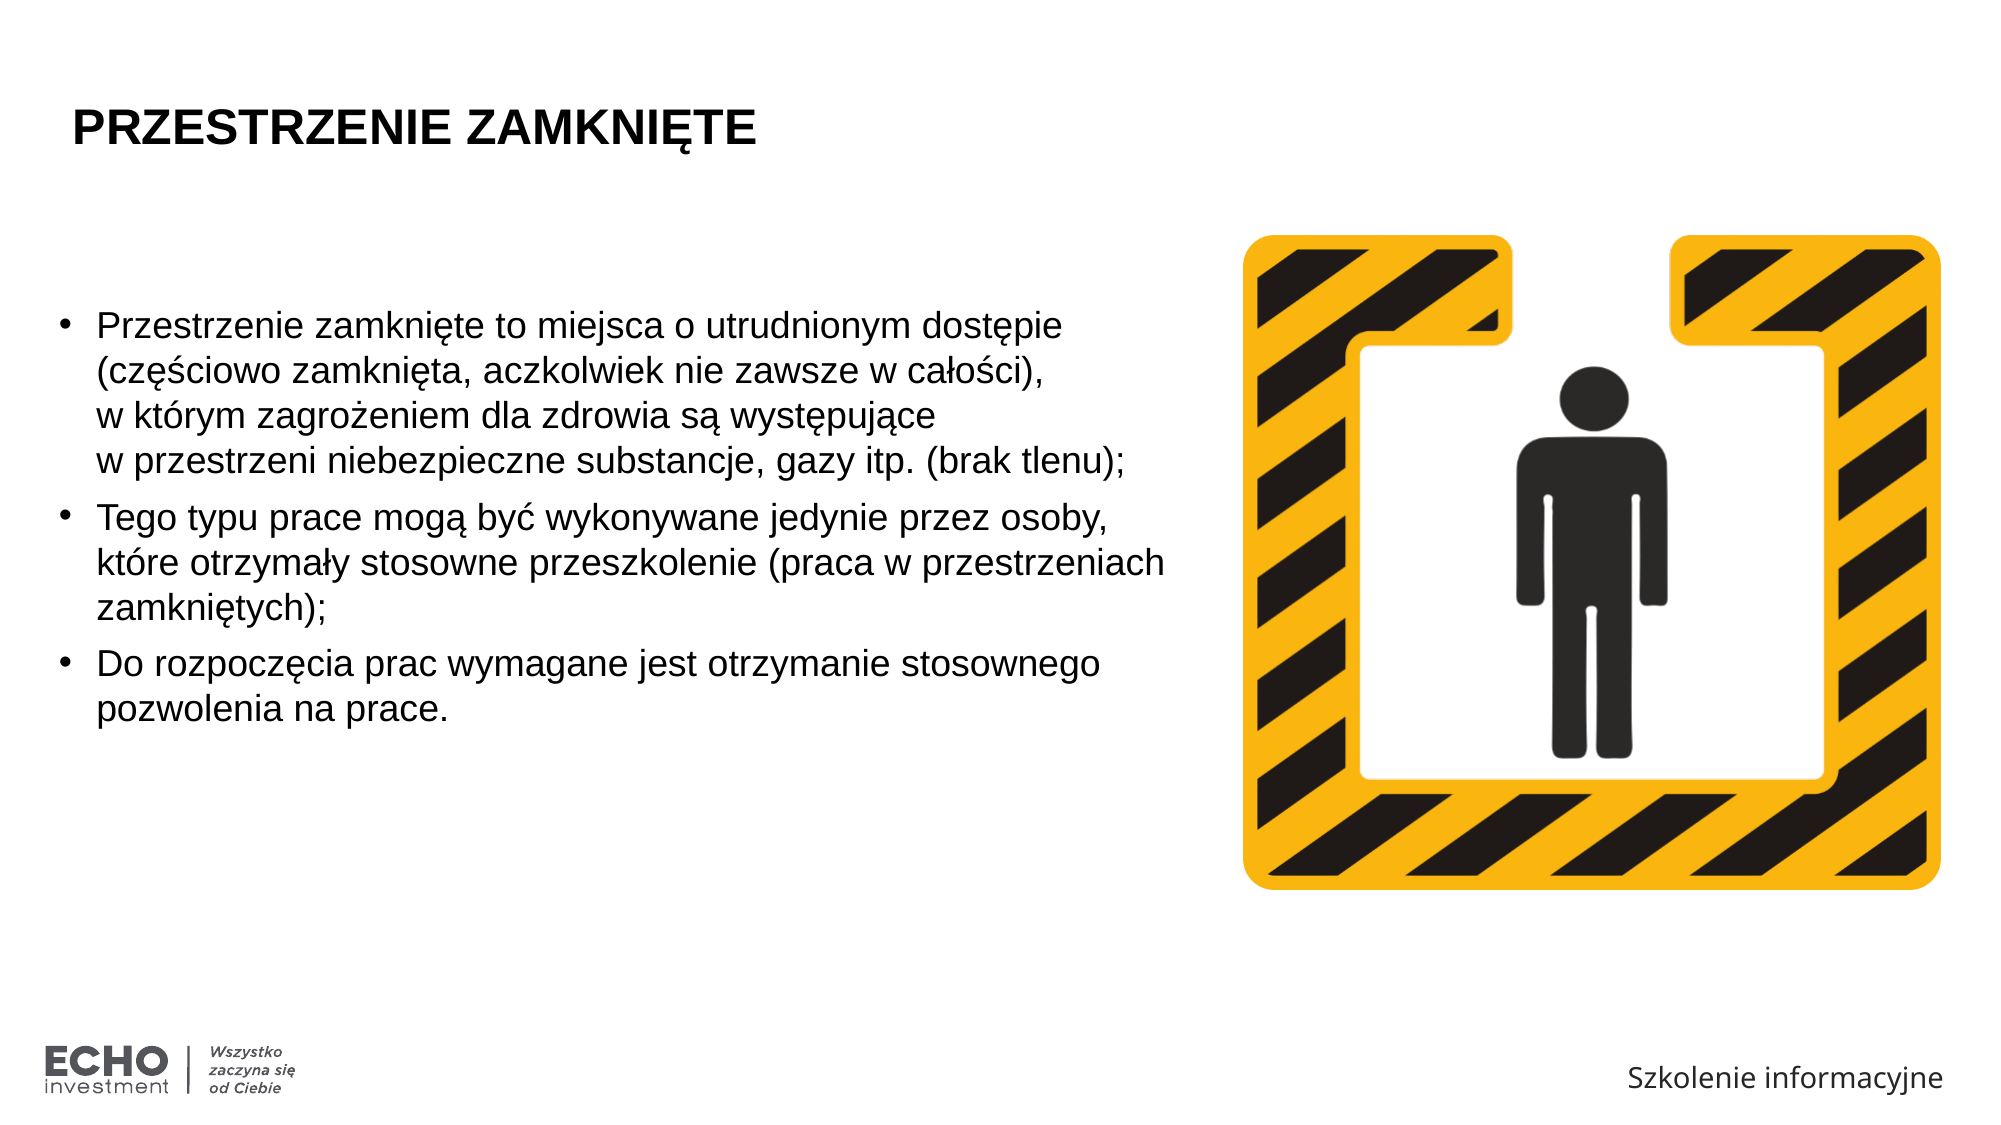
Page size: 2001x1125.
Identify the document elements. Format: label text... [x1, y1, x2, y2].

text_box Przestrzenie zamknięte to miejsca o utrudnionym dostępie (częściowo zamknięta, aczkolwiek nie zawsze w całości), w którym zagrożeniem dla zdrowia są występujące w przestrzeni niebezpieczne substancje, gazy itp. (brak tlenu); Tego typu prace mogą być wykonywane jedynie przez osoby, które otrzymały stosowne przeszkolenie (praca w przestrzeniach zamkniętych); Do rozpoczęcia prac wymagane jest otrzymanie stosownego pozwolenia na prace. [43, 293, 1208, 800]
title PRZESTRZENIE ZAMKNIĘTE [43, 87, 1957, 208]
picture [1243, 235, 1941, 890]
